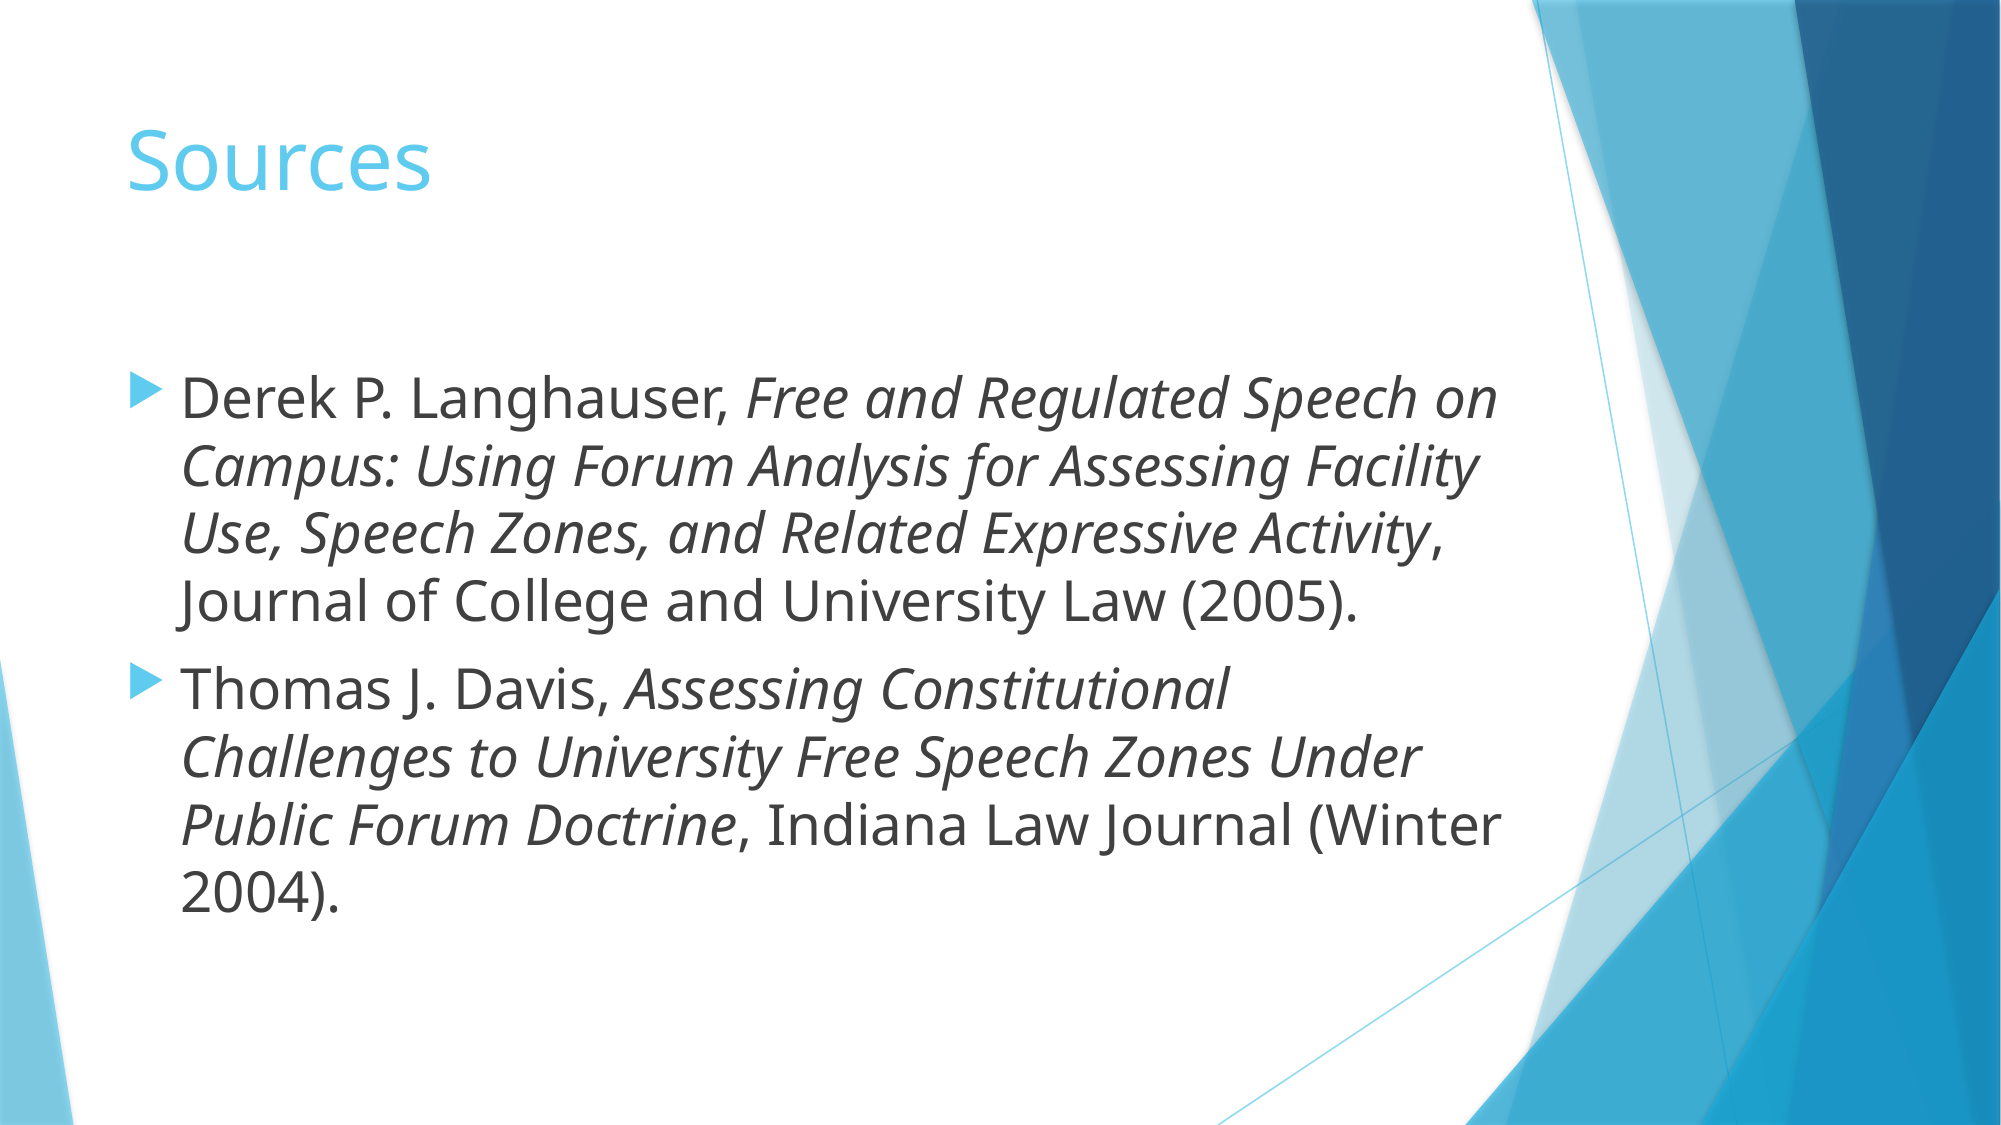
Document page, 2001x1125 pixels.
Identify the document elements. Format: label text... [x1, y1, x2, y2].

list Derek P. Langhauser, Free and Regulated Speech on Campus: Using Forum Analysis for Assessing Facility Use, Speech Zones, and Related Expressive Activity, Journal of College and University Law (2005). Thomas J. Davis, Assessing Constitutional Challenges to University Free Speech Zones Under Public Forum Doctrine, Indiana Law Journal (Winter 2004). [111, 354, 1522, 992]
title Sources [111, 99, 1522, 317]
